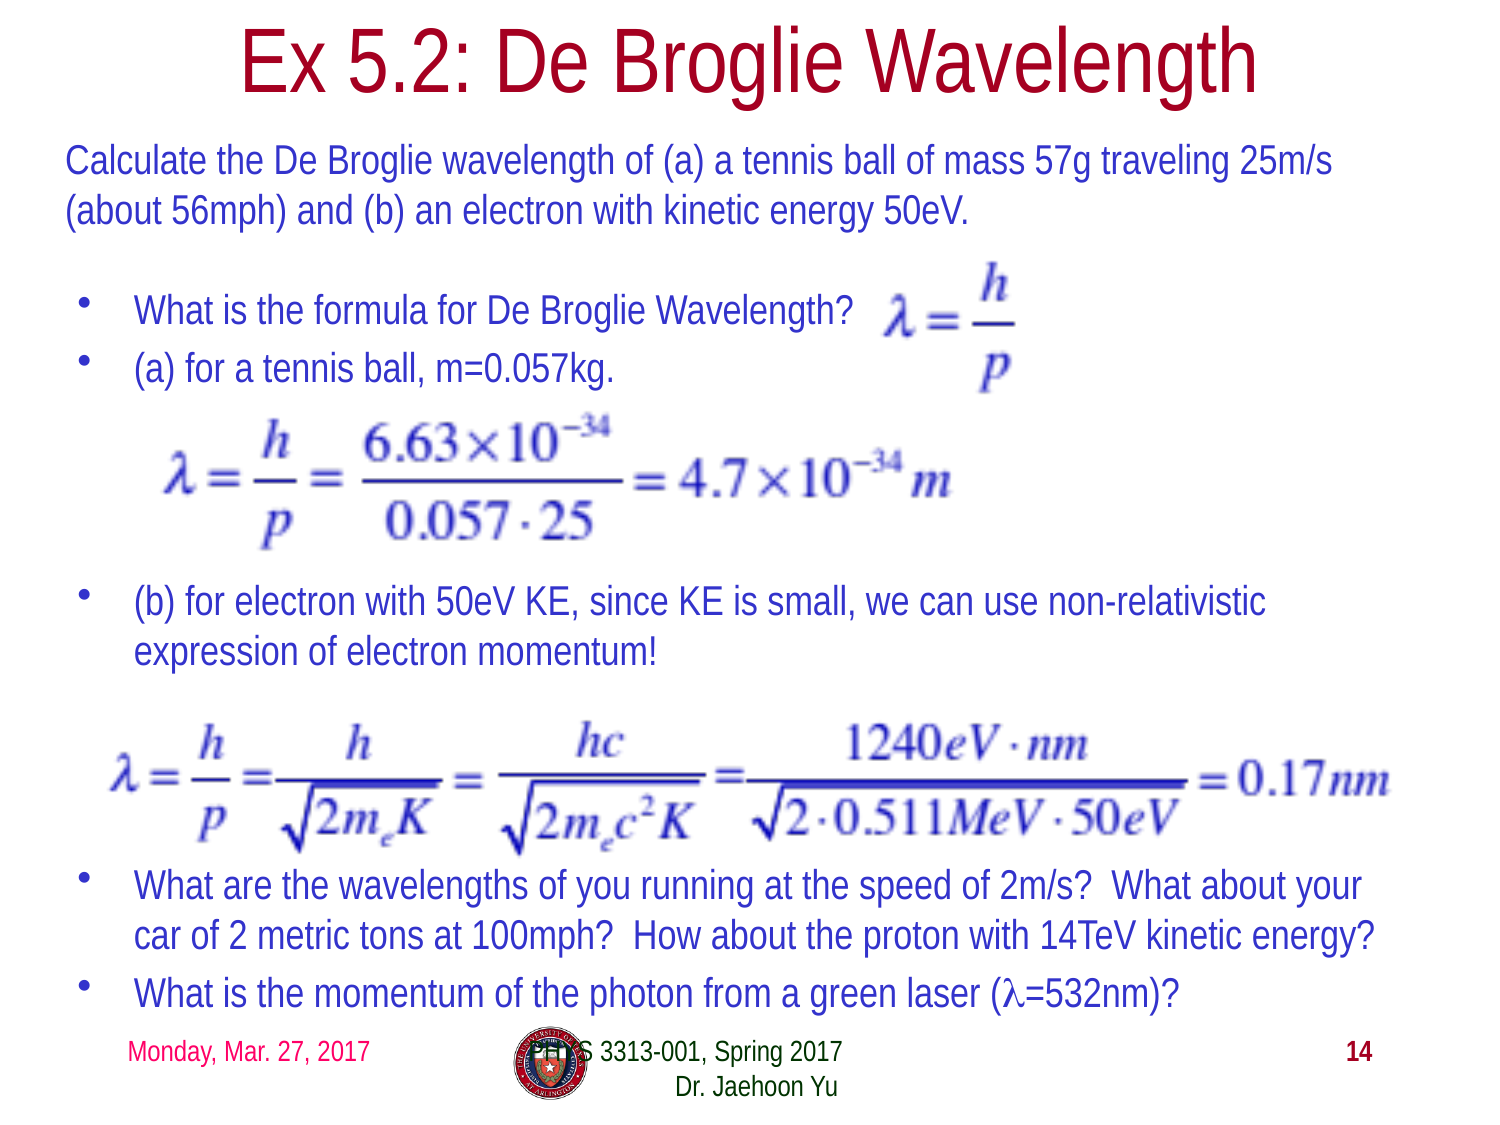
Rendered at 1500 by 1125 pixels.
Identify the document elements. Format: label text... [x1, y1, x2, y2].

title Ex 5.2: De Broglie Wavelength [74, 0, 1426, 126]
text_box What is the formula for De Broglie Wavelength? (a) for a tennis ball, m=0.057kg. (b) for electron with 50eV KE, since KE is small, we can use non-relativistic expression of electron momentum! What are the wavelengths of you running at the speed of 2m/s? What about your car of 2 metric tons at 100mph? How about the proton with 14TeV kinetic energy? What is the momentum of the photon from a green laser (λ=532nm)? [62, 276, 1401, 901]
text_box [154, 406, 348, 558]
footer PHYS 3313-001, Spring 2017 Dr. Jaehoon Yu [512, 1024, 988, 1101]
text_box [353, 399, 959, 551]
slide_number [112, 1024, 426, 1101]
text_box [269, 712, 486, 858]
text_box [874, 249, 1027, 402]
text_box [490, 708, 749, 863]
list Calculate the De Broglie wavelength of (a) a tennis ball of mass 57g traveling 25m/s (about 56mph) and (b) an electron with kinetic energy 50eV. [49, 124, 1451, 276]
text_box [741, 712, 1396, 846]
slide_number 14 [1074, 1024, 1388, 1101]
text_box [101, 712, 267, 850]
